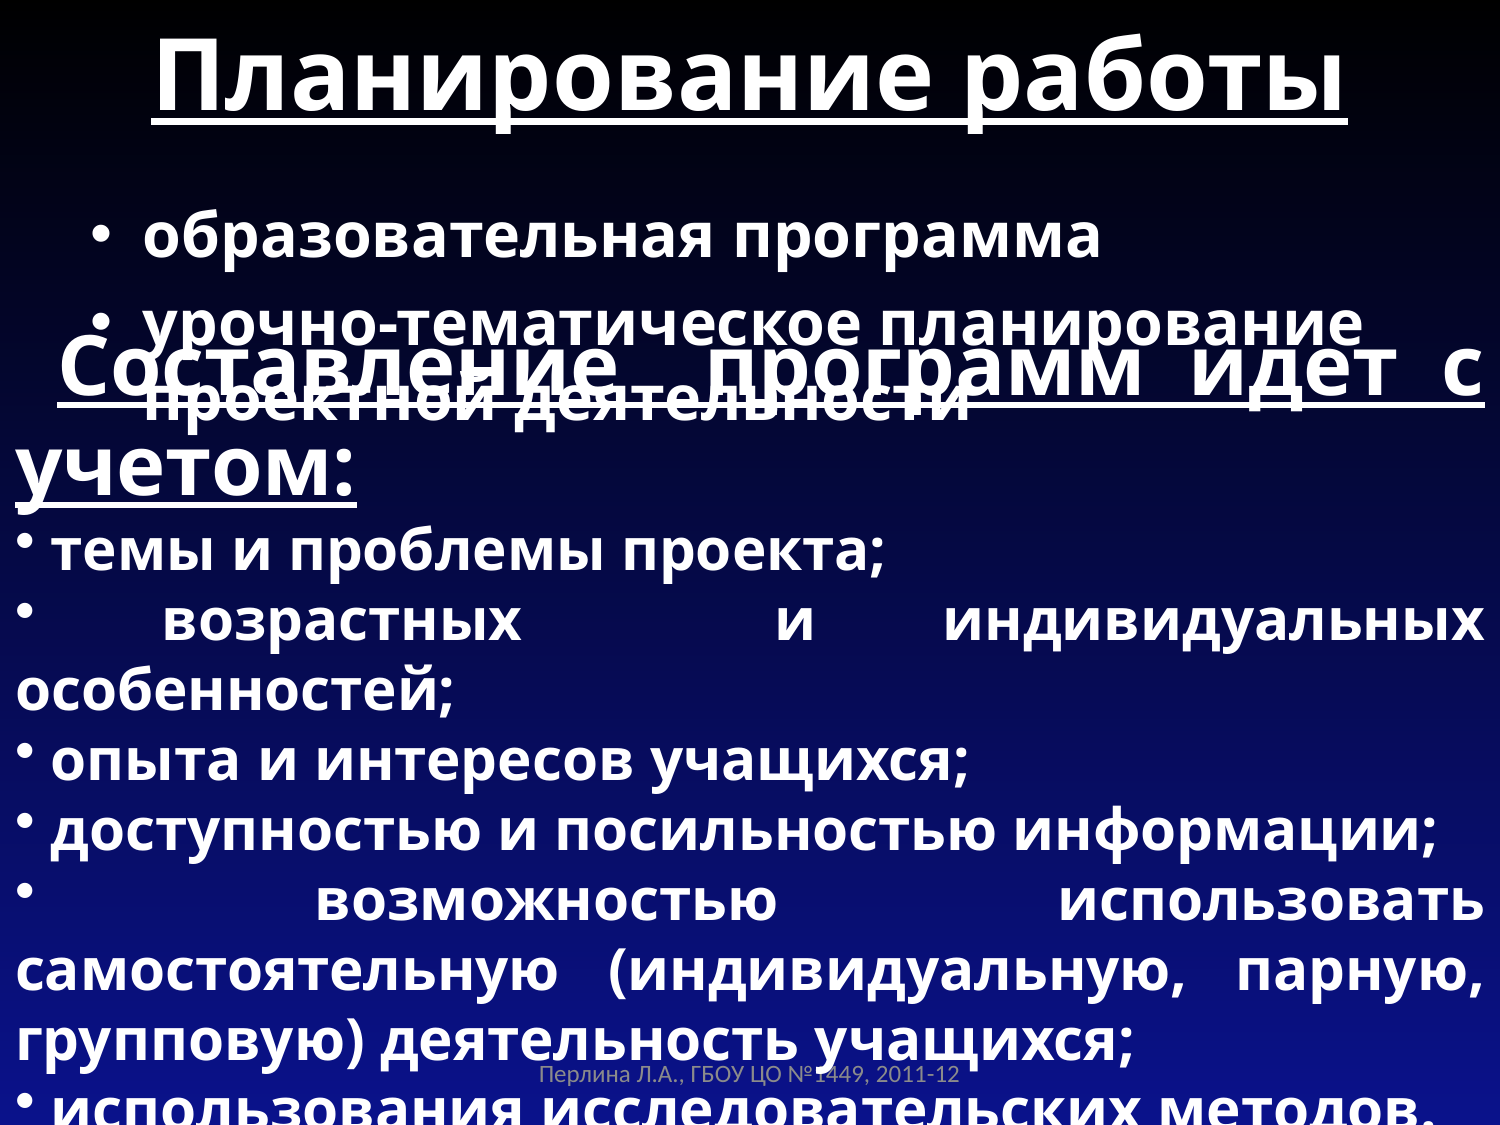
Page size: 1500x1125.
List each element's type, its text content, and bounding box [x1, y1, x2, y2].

footer Перлина Л.А., ГБОУ ЦО №1449, 2011-12 [512, 1042, 988, 1103]
title Планирование работы [75, 0, 1425, 141]
list образовательная программа урочно-тематическое планирование проектной деятельности [75, 187, 1425, 304]
text_box Составление программ идет с учетом: темы и проблемы проекта; возрастных и индивидуальных особенностей; опыта и интересов учащихся; доступностью и посильностью информации; возможностью использовать самостоятельную (индивидуальную, парную, групповую) деятельность учащихся; использования исследовательских методов. [0, 304, 1500, 1125]
